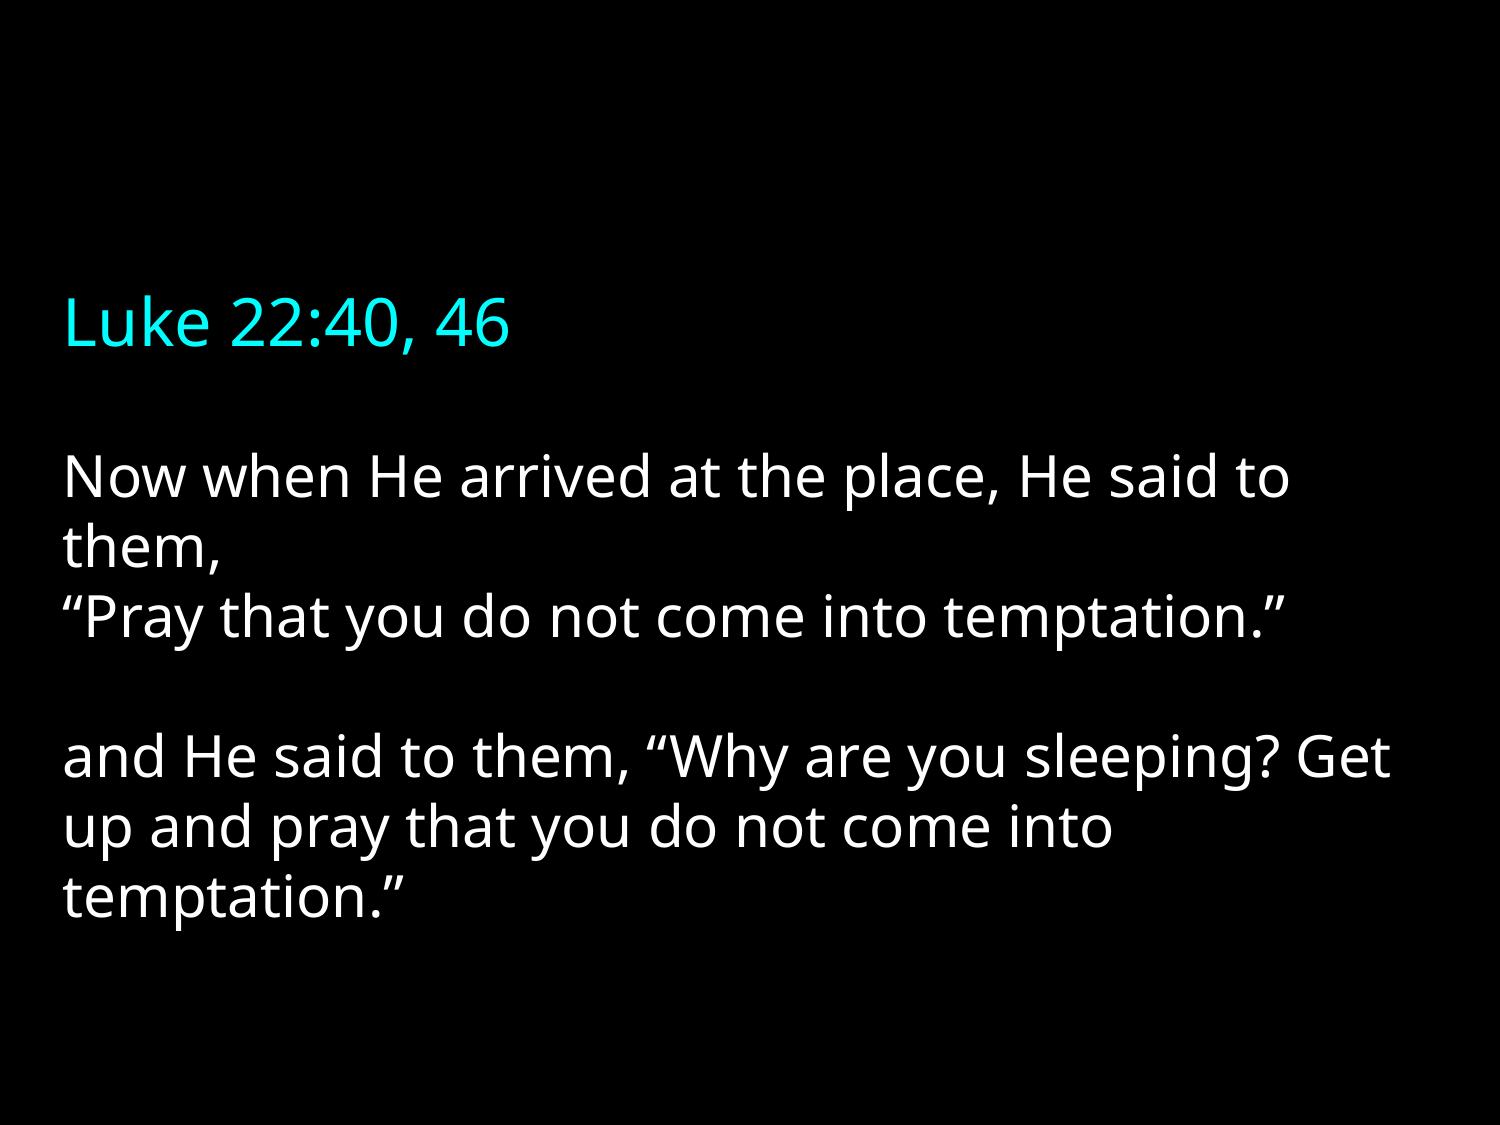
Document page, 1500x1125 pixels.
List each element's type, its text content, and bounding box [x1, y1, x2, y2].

text_box Luke 22:40, 46 Now when He arrived at the place, He said to them, “Pray that you do not come into temptation.” and He said to them, “Why are you sleeping? Get up and pray that you do not come into temptation.” [48, 271, 1452, 937]
